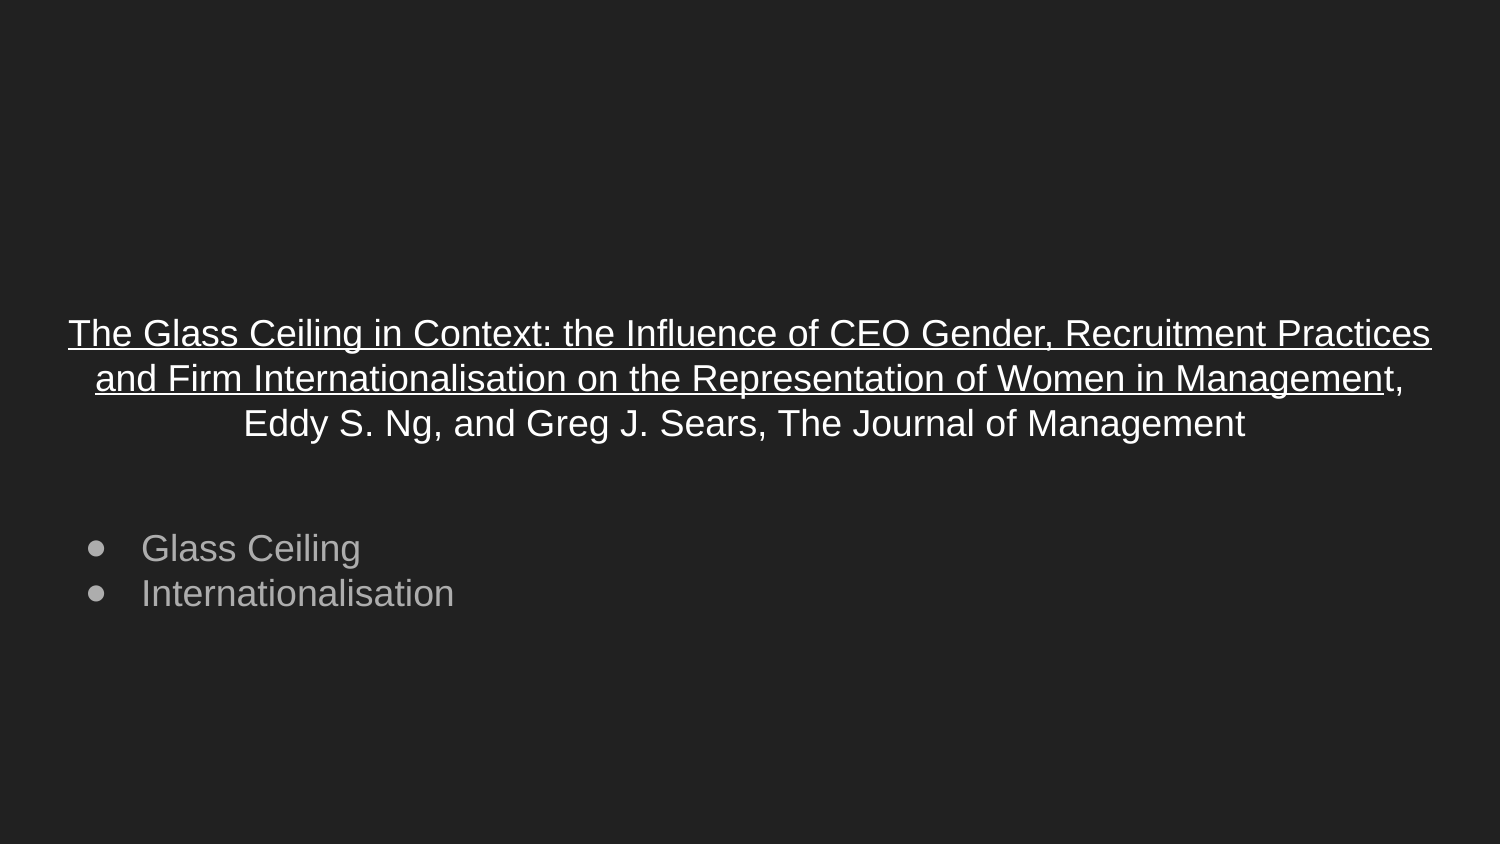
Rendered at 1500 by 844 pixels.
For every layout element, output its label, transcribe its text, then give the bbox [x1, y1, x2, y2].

subtitle Glass Ceiling Internationalisation [51, 509, 1449, 640]
title The Glass Ceiling in Context: the Influence of CEO Gender, Recruitment Practices and Firm Internationalisation on the Representation of Women in Management, Eddy S. Ng, and Greg J. Sears, The Journal of Management [51, 122, 1449, 459]
